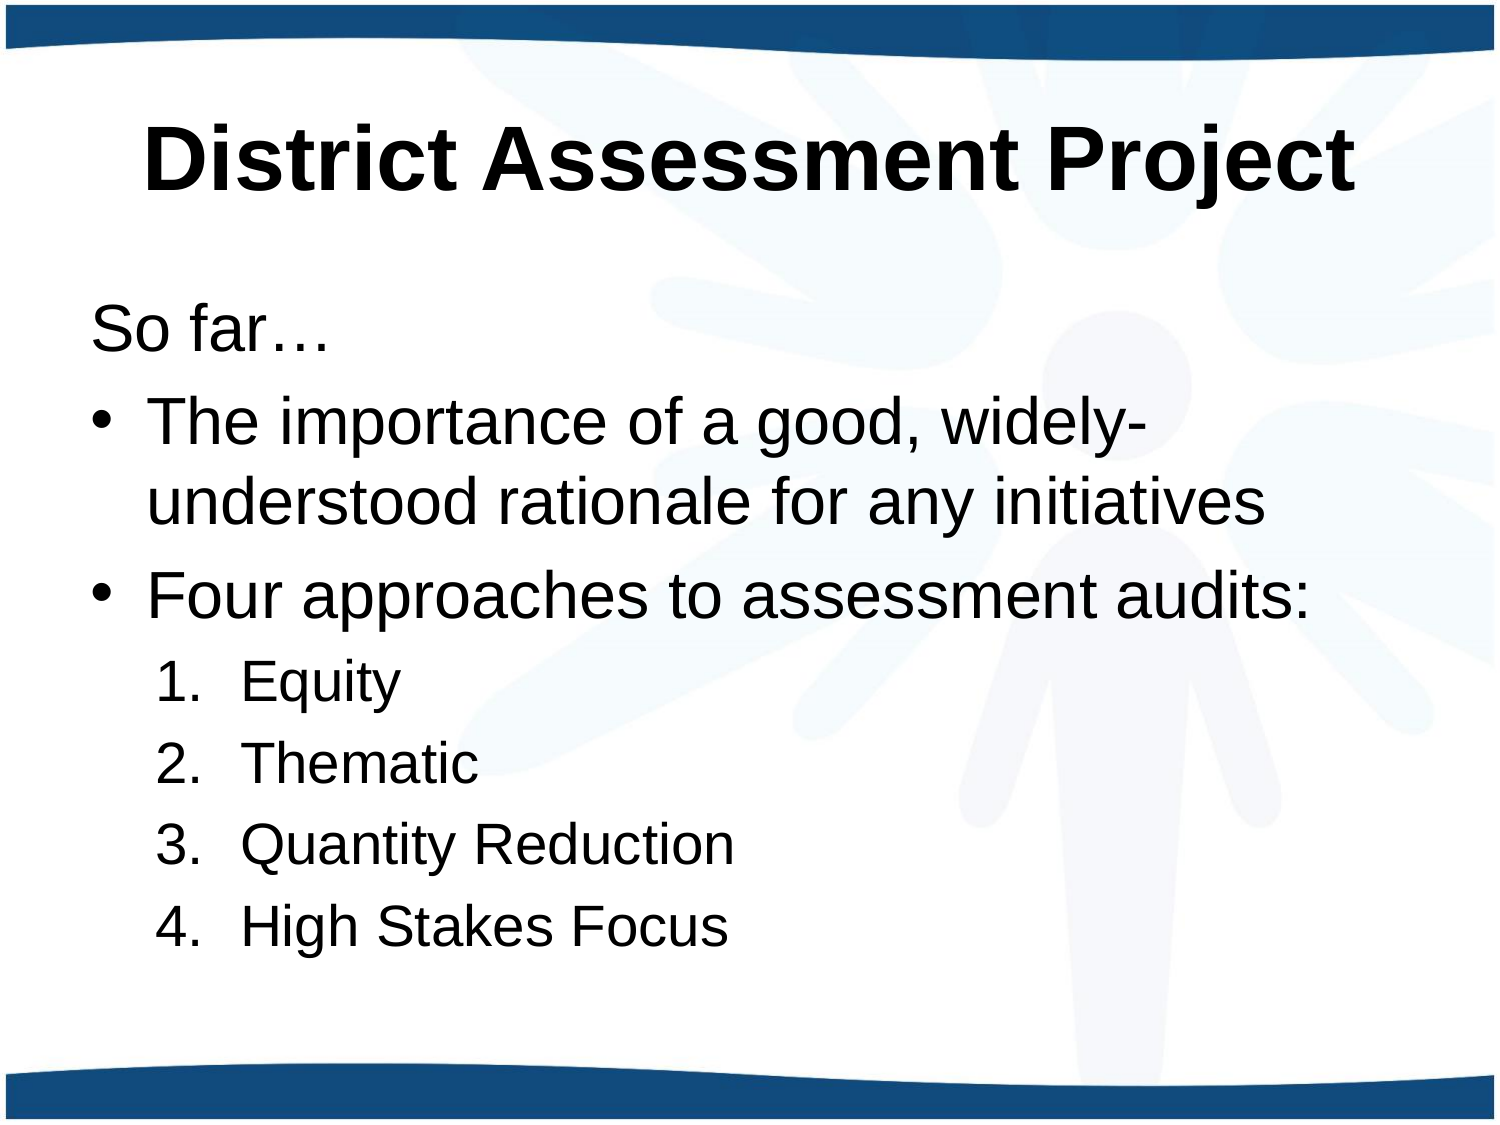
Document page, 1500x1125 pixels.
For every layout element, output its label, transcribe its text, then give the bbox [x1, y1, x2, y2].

title District Assessment Project [75, 59, 1425, 248]
list So far… The importance of a good, widely-understood rationale for any initiatives Four approaches to assessment audits: Equity Thematic Quantity Reduction High Stakes Focus [75, 277, 1425, 1020]
picture [0, 0, 1500, 1125]
